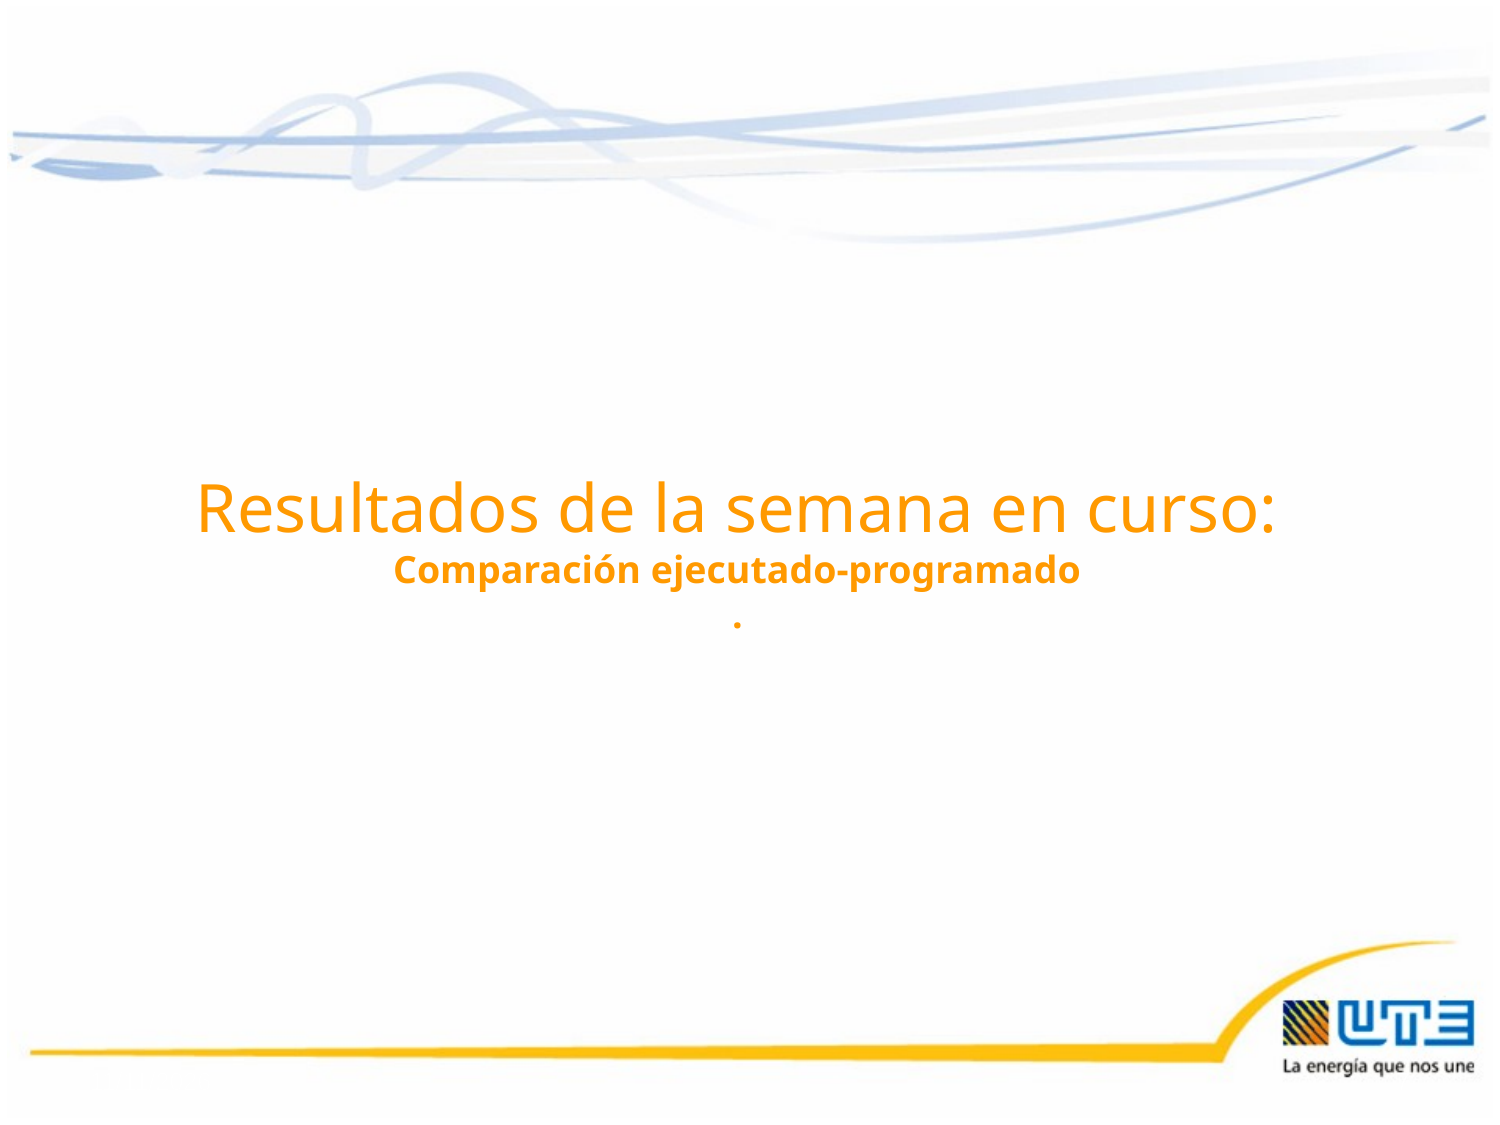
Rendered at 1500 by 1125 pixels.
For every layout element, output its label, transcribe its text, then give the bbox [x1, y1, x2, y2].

title Resultados de la semana en curso: Comparación ejecutado-programado . [62, 487, 1413, 715]
text_box 7 [1074, 1024, 1425, 1103]
picture [7, 6, 1493, 1118]
text_box 29/04/2016 [75, 1024, 425, 1103]
